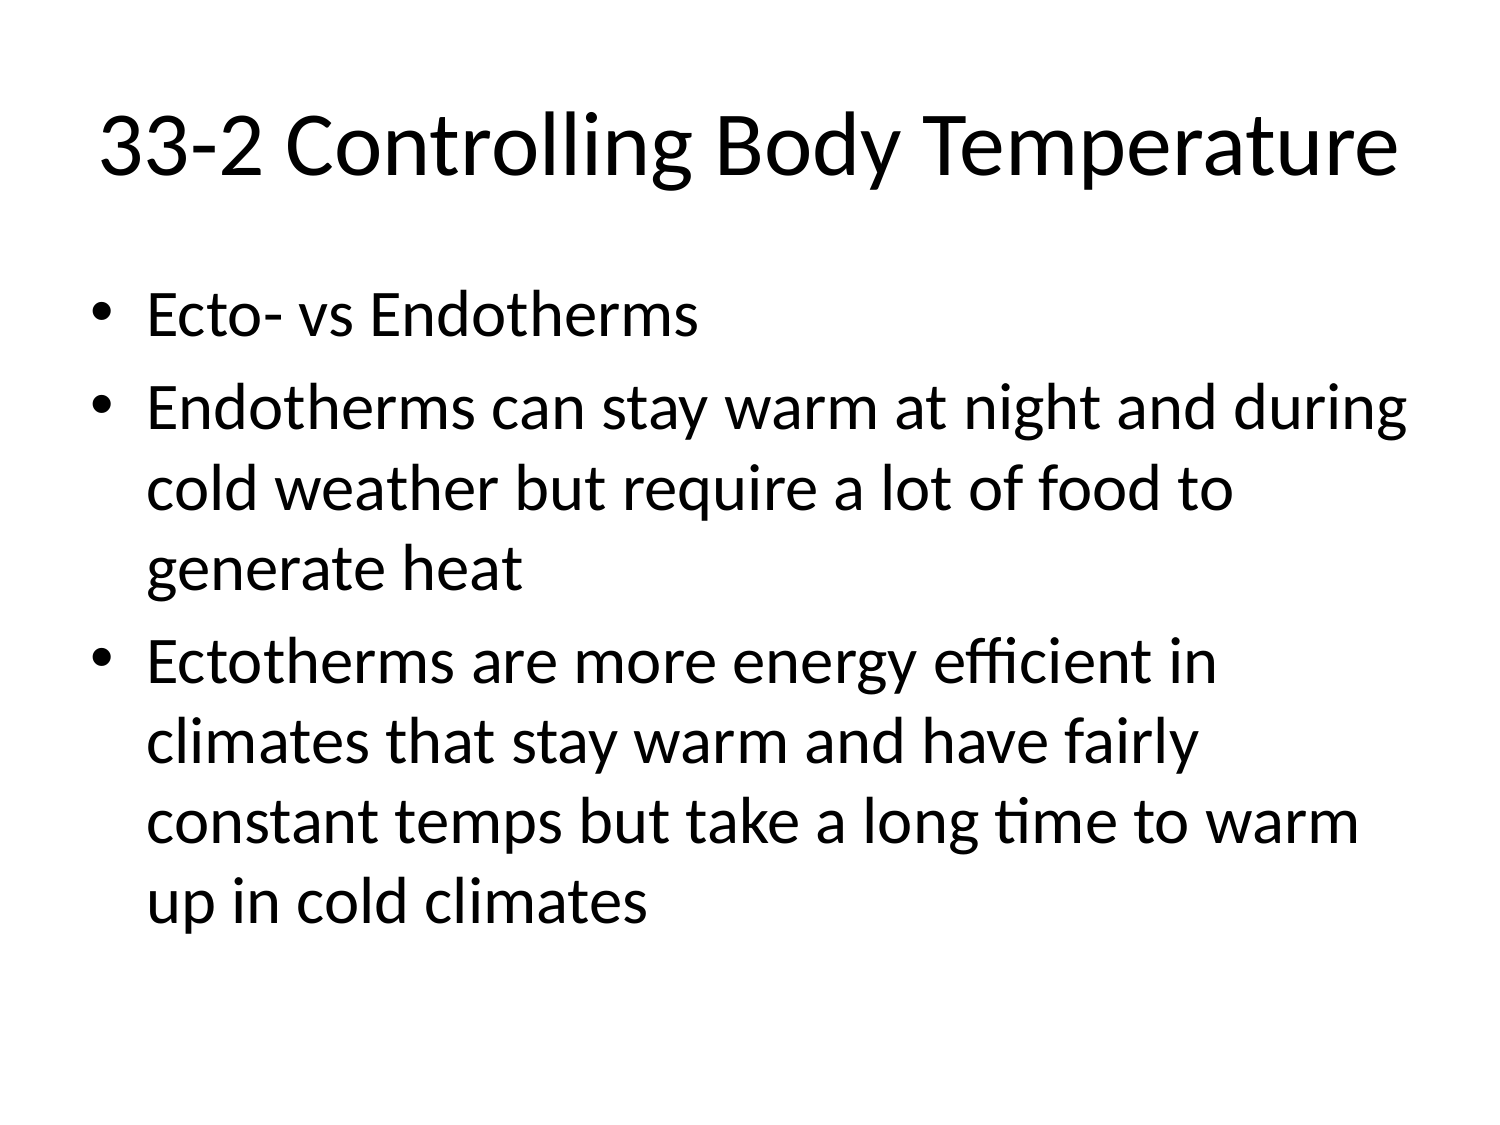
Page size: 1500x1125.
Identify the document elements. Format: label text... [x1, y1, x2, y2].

list Ecto- vs Endotherms Endotherms can stay warm at night and during cold weather but require a lot of food to generate heat Ectotherms are more energy efficient in climates that stay warm and have fairly constant temps but take a long time to warm up in cold climates [75, 262, 1425, 1005]
title 33-2 Controlling Body Temperature [75, 45, 1425, 233]
